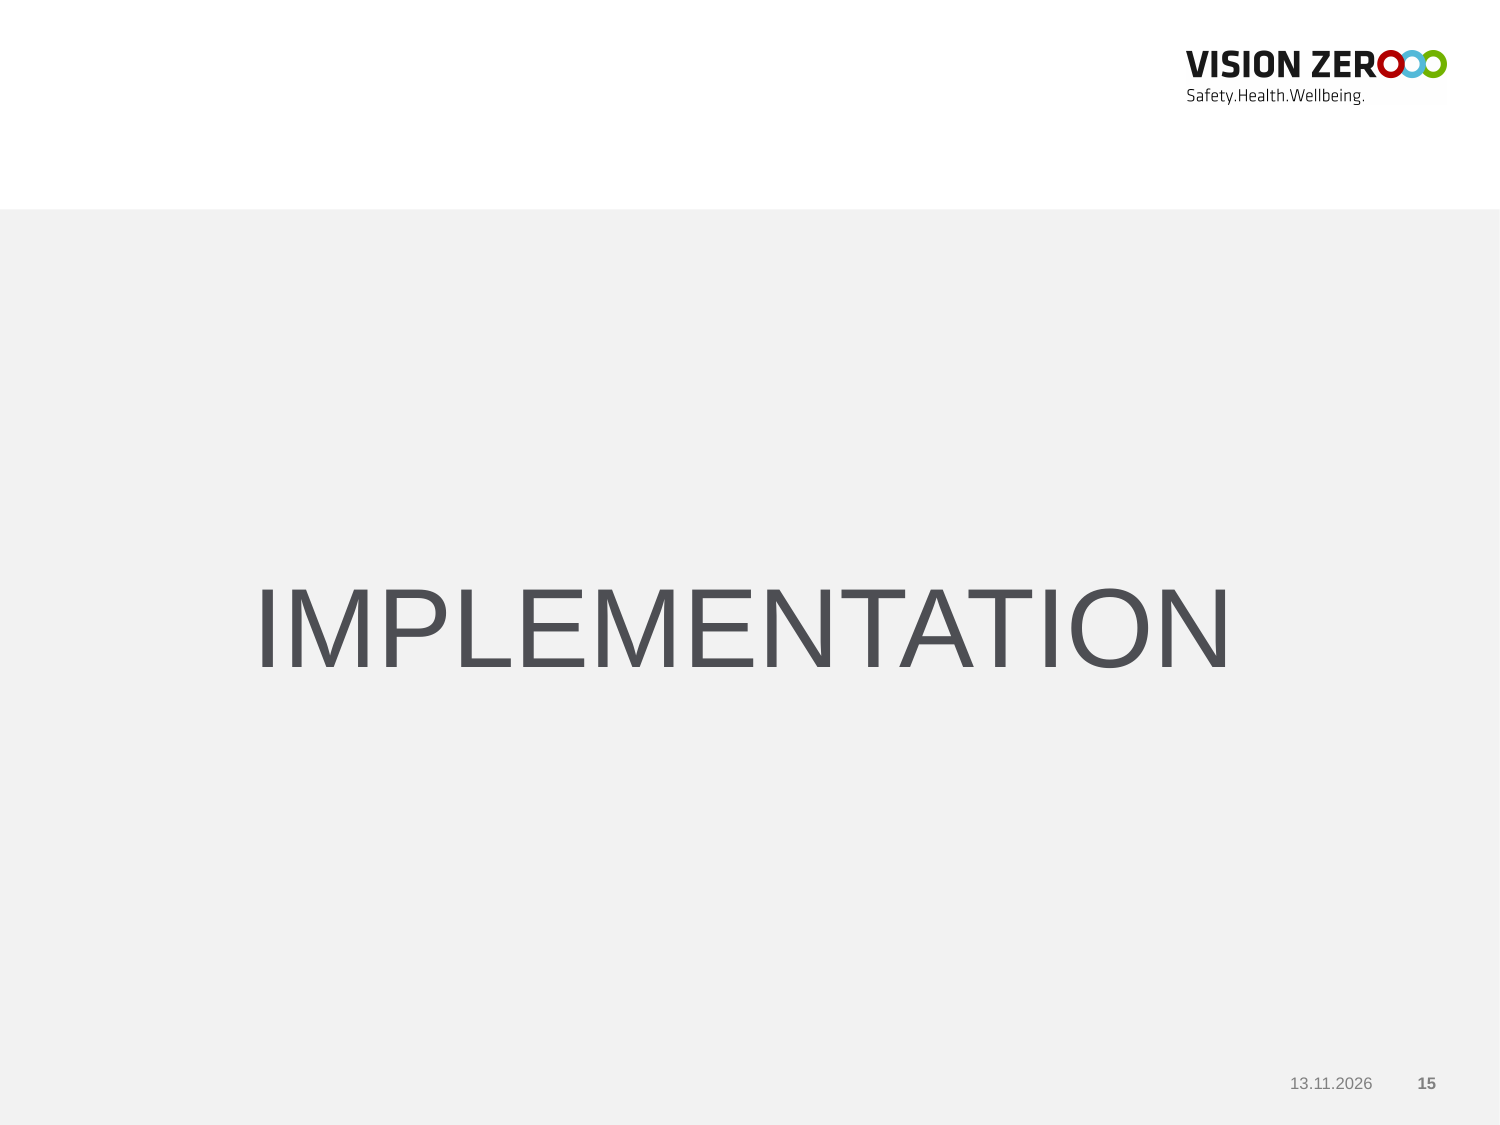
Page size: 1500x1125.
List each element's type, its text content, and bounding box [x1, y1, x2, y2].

slide_number 15 [1363, 1060, 1437, 1106]
list IMPLEMENTATION [53, 236, 1435, 1031]
picture [1186, 50, 1447, 105]
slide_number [1236, 1060, 1363, 1106]
